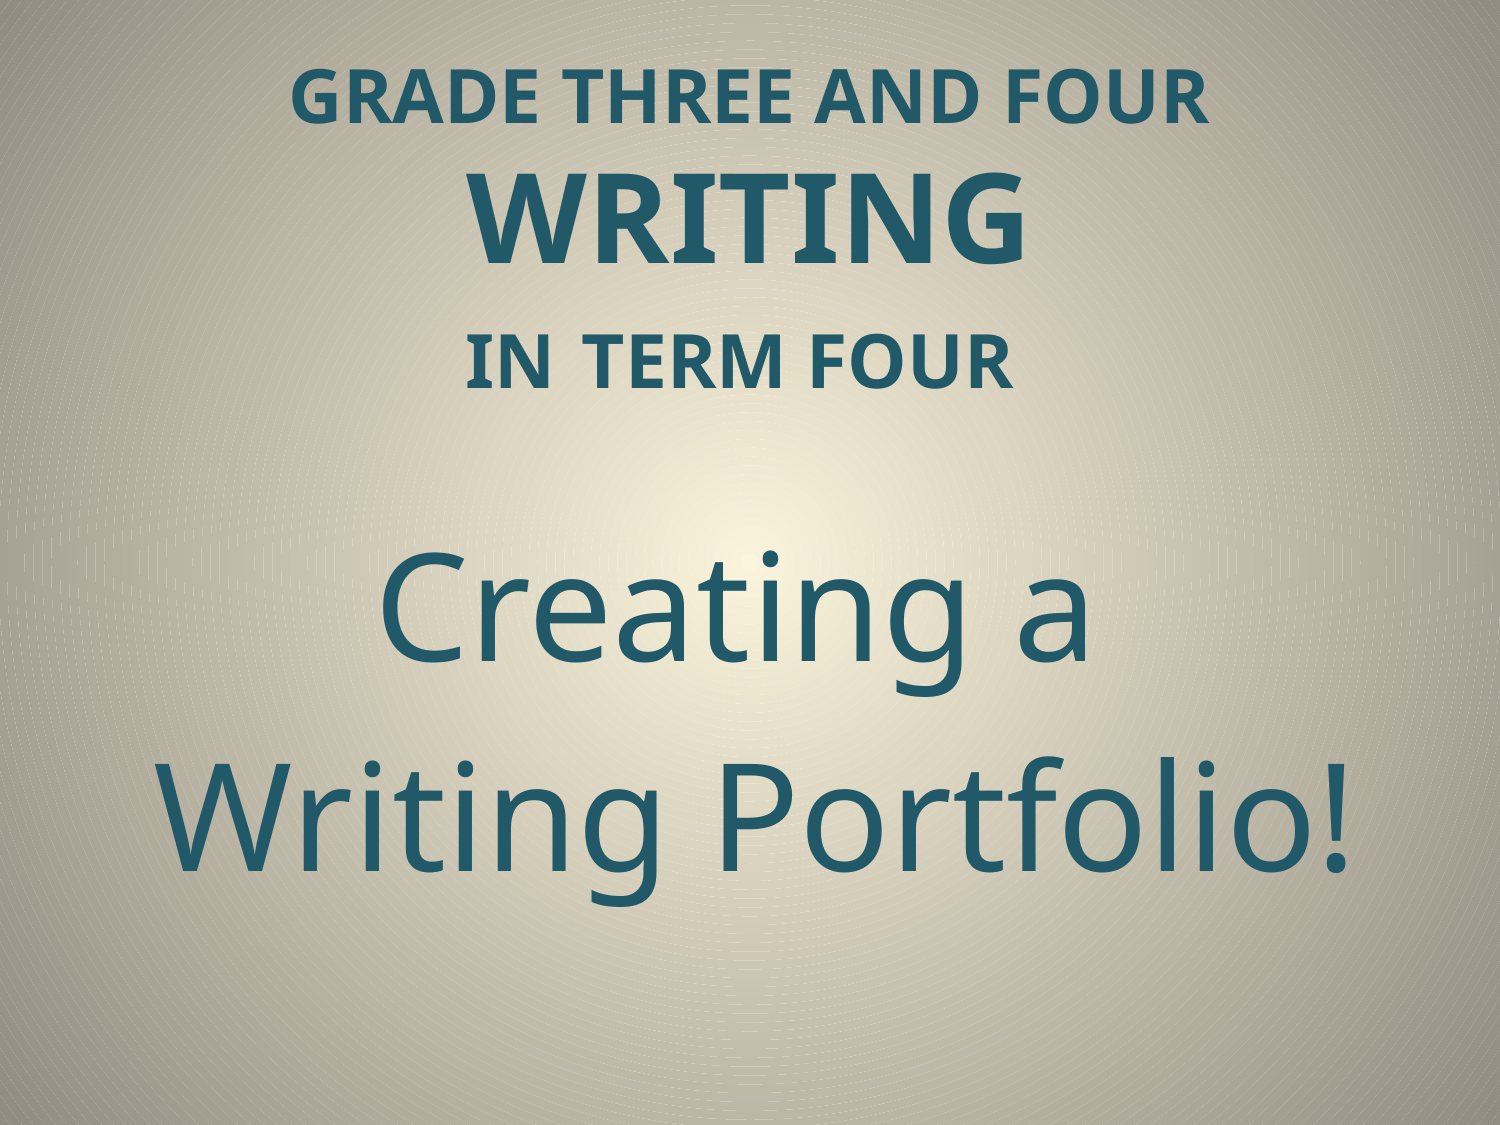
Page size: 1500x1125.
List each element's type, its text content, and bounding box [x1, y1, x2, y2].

title GRADE THREE AND FOUR WRITING IN TERM FOUR [112, 78, 1388, 379]
subtitle Creating a Writing Portfolio! [76, 503, 1436, 996]
